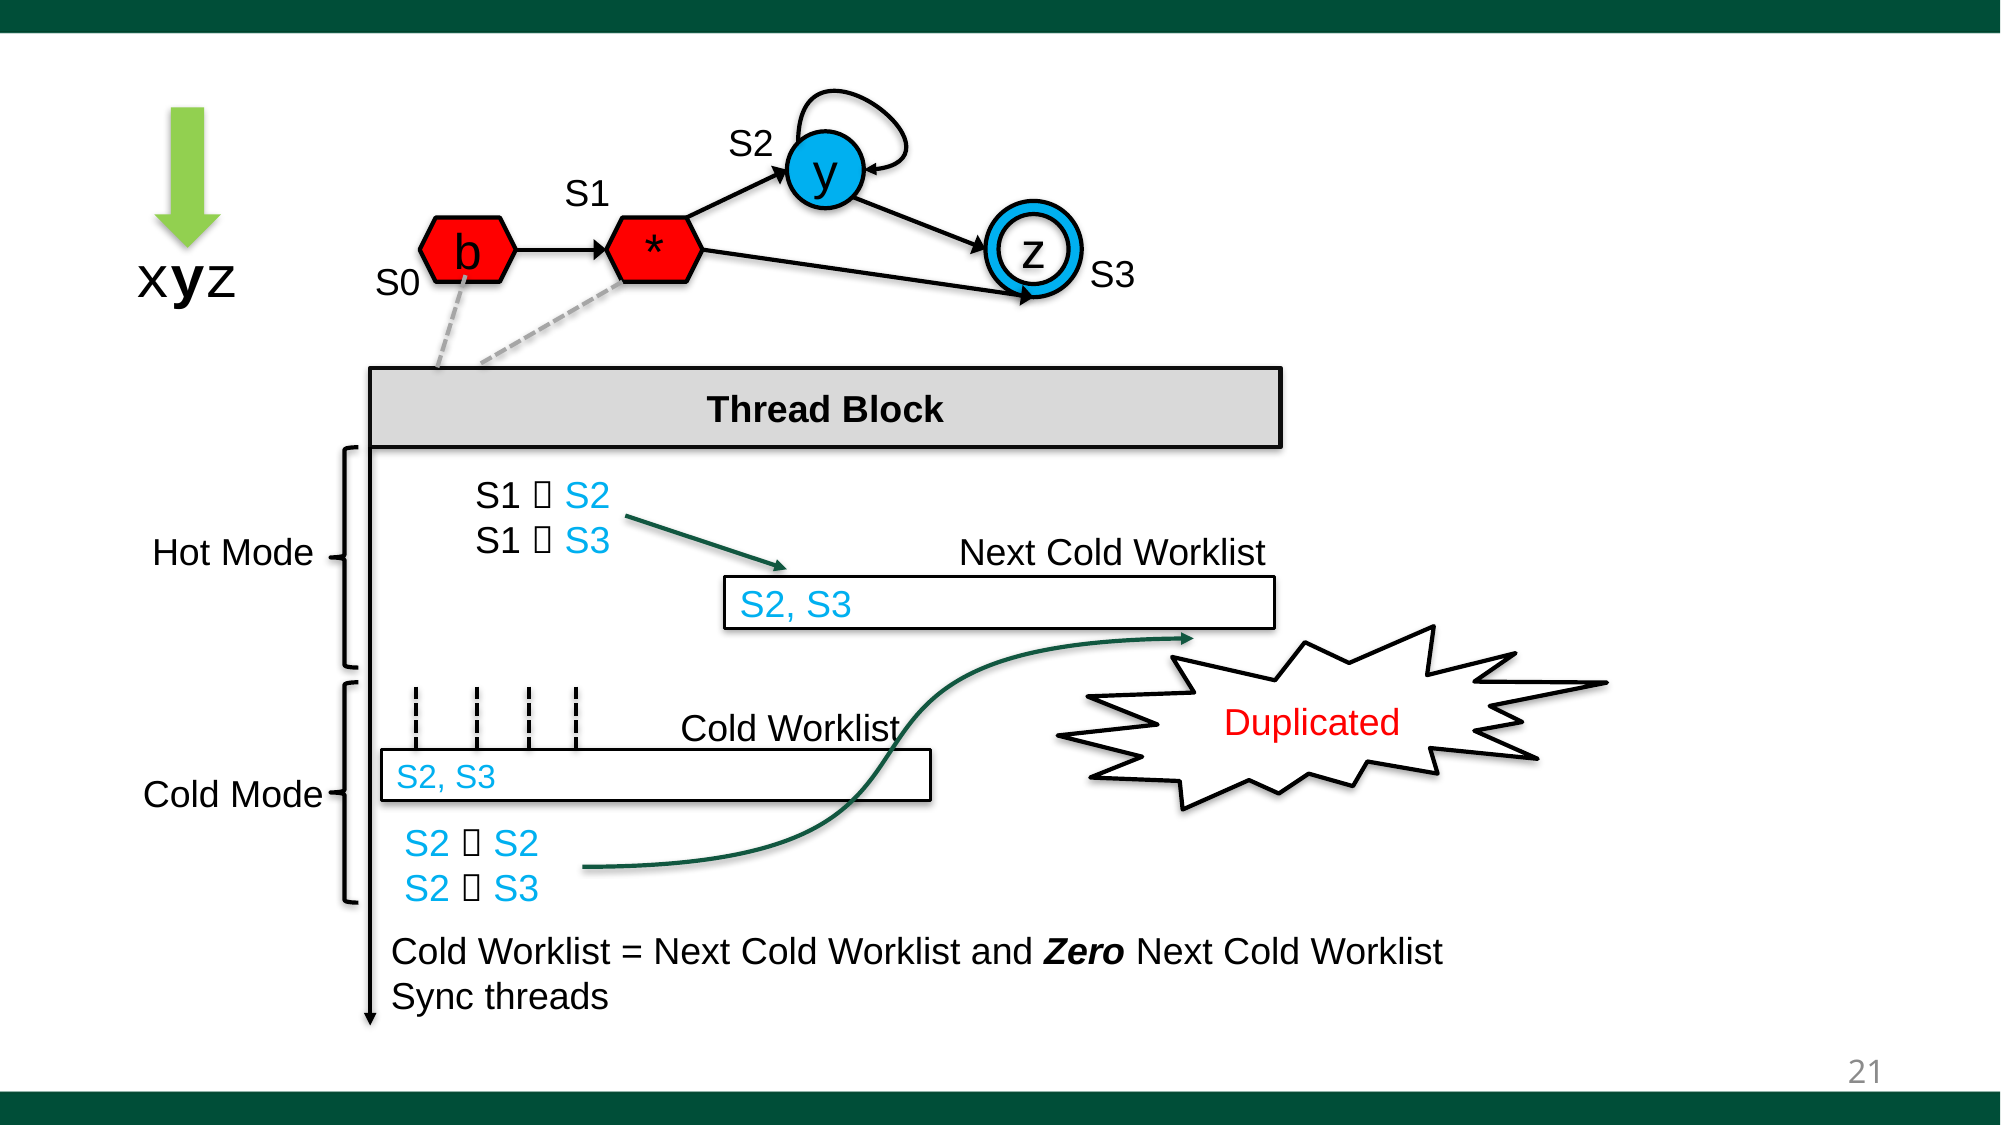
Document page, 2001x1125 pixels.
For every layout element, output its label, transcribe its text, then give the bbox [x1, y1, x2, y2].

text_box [633, 515, 788, 570]
text_box S2, S3 [381, 748, 577, 802]
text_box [436, 274, 466, 369]
slide_number 21 [1433, 1042, 1900, 1103]
text_box Duplicated [1199, 625, 1608, 804]
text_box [366, 111, 1144, 300]
text_box [153, 106, 222, 249]
picture [0, 0, 2001, 1125]
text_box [135, 446, 359, 668]
text_box S2, S3 [724, 576, 1275, 629]
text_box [582, 638, 1194, 868]
text_box S2  S2 S2  S3 [389, 811, 555, 917]
text_box S1  S2 S1  S3 [460, 463, 626, 568]
text_box Next Cold Worklist [943, 520, 1281, 581]
text_box Cold Worklist = Next Cold Worklist and Zero Next Cold Worklist Sync threads [376, 919, 1459, 1025]
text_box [126, 681, 359, 903]
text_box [480, 281, 623, 364]
text_box Thread Block [369, 367, 1281, 448]
text_box xyz [120, 232, 255, 317]
